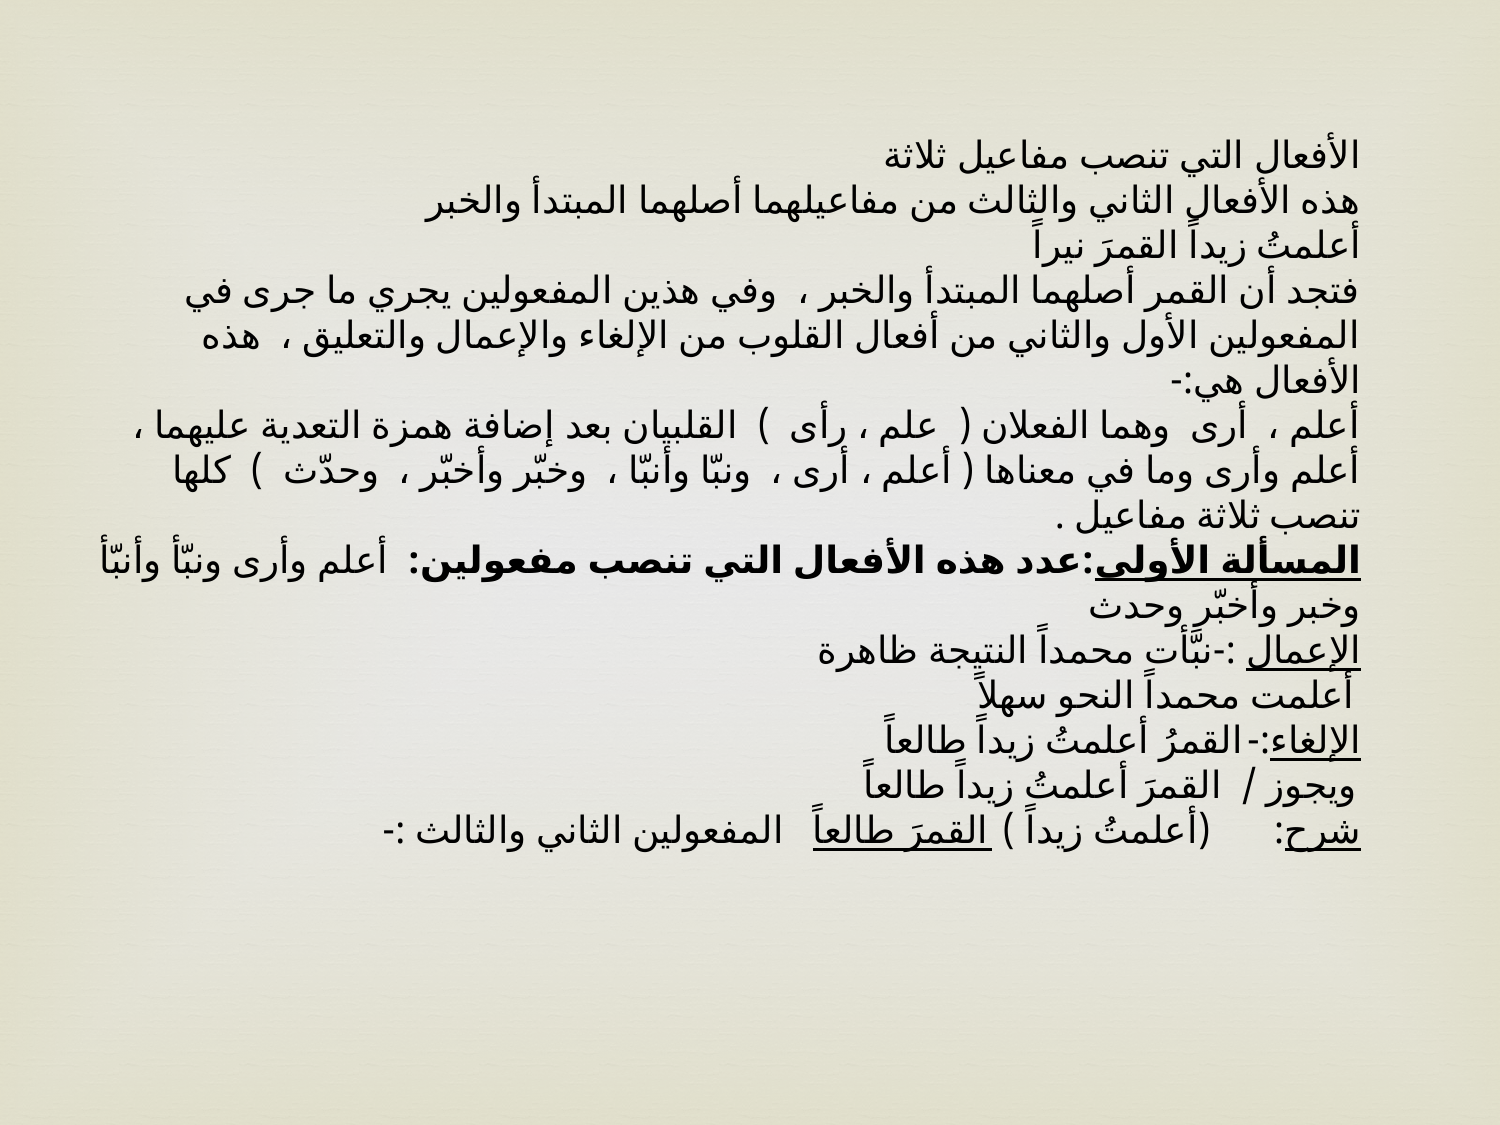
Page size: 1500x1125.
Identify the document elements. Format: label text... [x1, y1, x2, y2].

text_box الأفعال التي تنصب مفاعيل ثلاثة هذه الأفعال الثاني والثالث من مفاعيلهما أصلهما المبتدأ والخبر أعلمتُ زيداً القمرَ نيراً فتجد أن القمر أصلهما المبتدأ والخبر ، وفي هذين المفعولين يجري ما جرى في المفعولين الأول والثاني من أفعال القلوب من الإلغاء والإعمال والتعليق ، هذه الأفعال هي:- أعلم ، أرى وهما الفعلان ( علم ، رأى ) القلبيان بعد إضافة همزة التعدية عليهما ، أعلم وأرى وما في معناها ( أعلم ، أرى ، ونبّا وأنبّا ، وخبّر وأخبّر ، وحدّث ) كلها تنصب ثلاثة مفاعيل . المسألة الأولى:عدد هذه الأفعال التي تنصب مفعولين: أعلم وأرى ونبّأ وأنبّأ وخبر وأخبّر وحدث الإعمال :- نبَّأت محمداً النتيجة ظاهرة أعلمت محمداً النحو سهلاً الإلغاء:- القمرُ أعلمتُ زيداً طالعاً ويجوز / القمرَ أعلمتُ زيداً طالعاً شرح: (أعلمتُ زيداً ) القمرَ طالعاً المفعولين الثاني والثالث :- [76, 123, 1376, 858]
